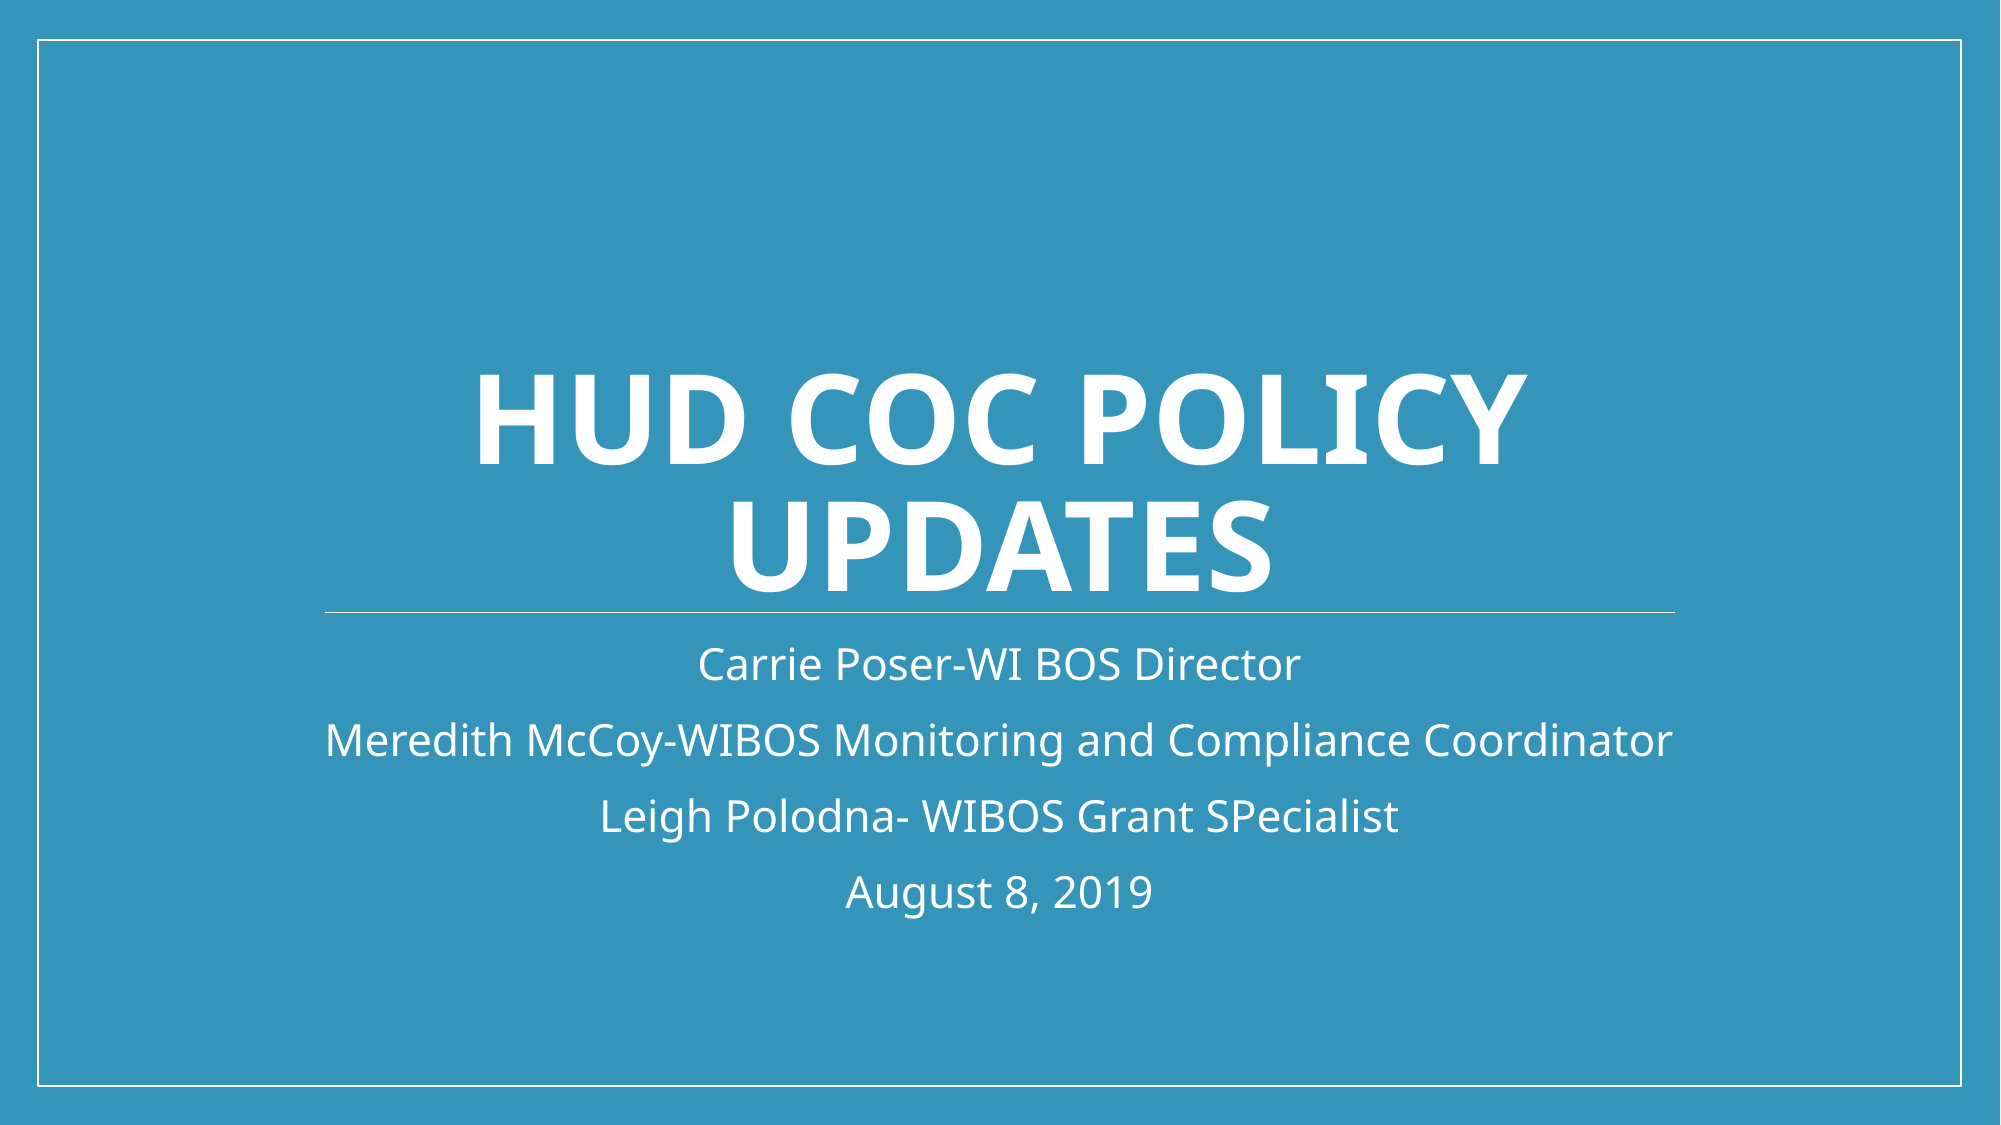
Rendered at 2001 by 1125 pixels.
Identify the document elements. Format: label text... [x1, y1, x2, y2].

subtitle Carrie Poser-WI BOS Director Meredith McCoy-WIBOS Monitoring and Compliance Coordinator Leigh Polodna- WIBOS Grant SPecialist August 8, 2019 [280, 634, 1719, 928]
title HUD CoC Policy Updates [182, 144, 1818, 625]
